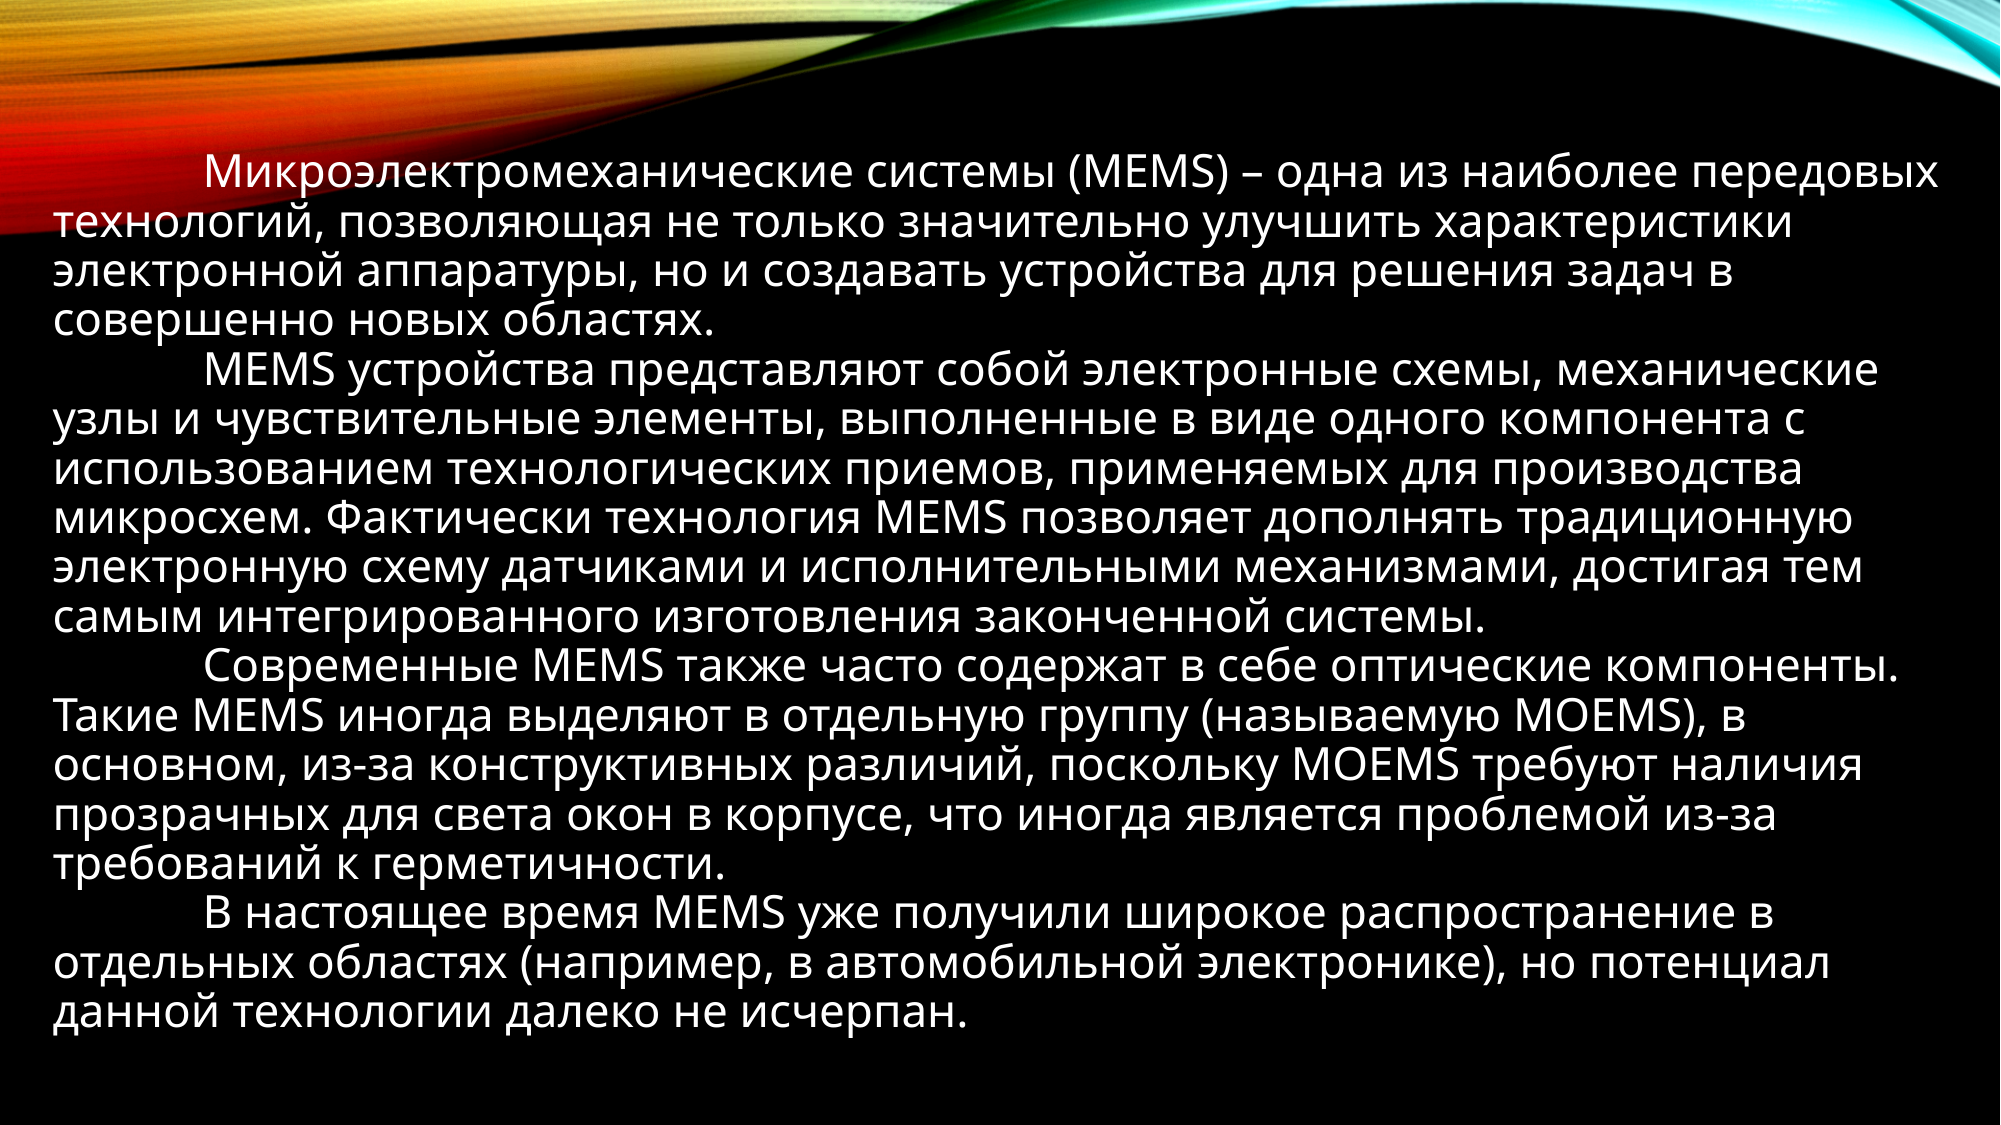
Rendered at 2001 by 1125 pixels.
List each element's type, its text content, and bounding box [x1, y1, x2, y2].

list Микроэлектромеханические системы (MEMS) – одна из наиболее передовых технологий, позволяющая не только значительно улучшить характеристики электронной аппаратуры, но и создавать устройства для решения задач в совершенно новых областях. MEMS устройства представляют собой электронные схемы, механические узлы и чувствительные элементы, выполненные в виде одного компонента с использованием технологических приемов, применяемых для производства микросхем. Фактически технология MEMS позволяет дополнять традиционную электронную схему датчиками и исполнительными механизмами, достигая тем самым интегрированного изготовления законченной системы. Современные MEMS также часто содержат в себе оптические компоненты. Такие MEMS иногда выделяют в отдельную группу (называемую MOEMS), в основном, из-за конструктивных различий, поскольку MOEMS требуют наличия прозрачных для света окон в корпусе, что иногда является проблемой из-за требований к герметичности. В настоящее время MEMS уже получили широкое распространение в отдельных областях (например, в автомобильной электронике), но потенциал данной технологии далеко не исчерпан. [0, 0, 2000, 1125]
